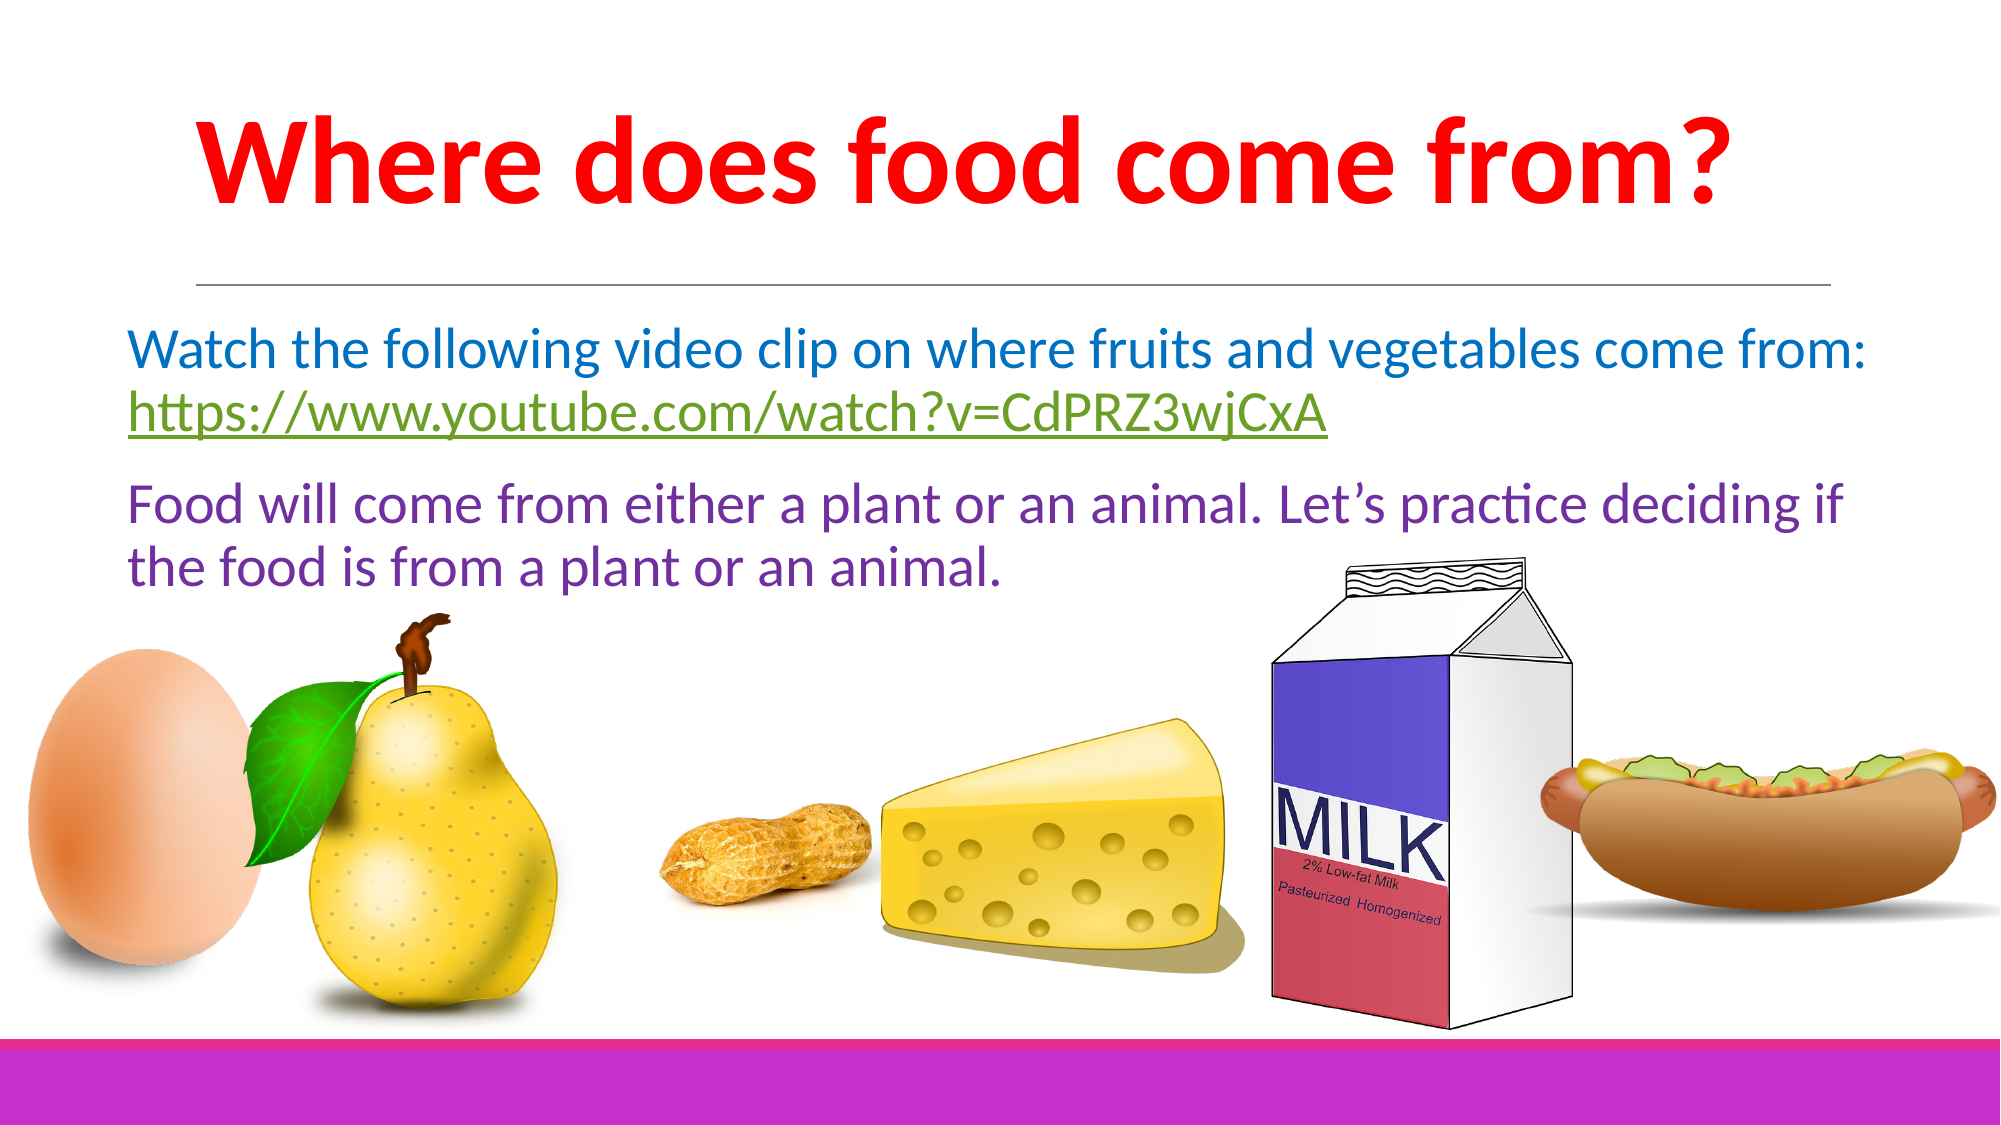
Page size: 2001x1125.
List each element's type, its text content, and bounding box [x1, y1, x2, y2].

list Watch the following video clip on where fruits and vegetables come from: https://www.youtube.com/watch?v=CdPRZ3wjCxA Food will come from either a plant or an animal. Let’s practice deciding if the food is from a plant or an animal. [112, 302, 1913, 963]
picture [22, 613, 1246, 1032]
picture [1271, 556, 2000, 1030]
title Where does food come from? [180, 122, 1830, 302]
